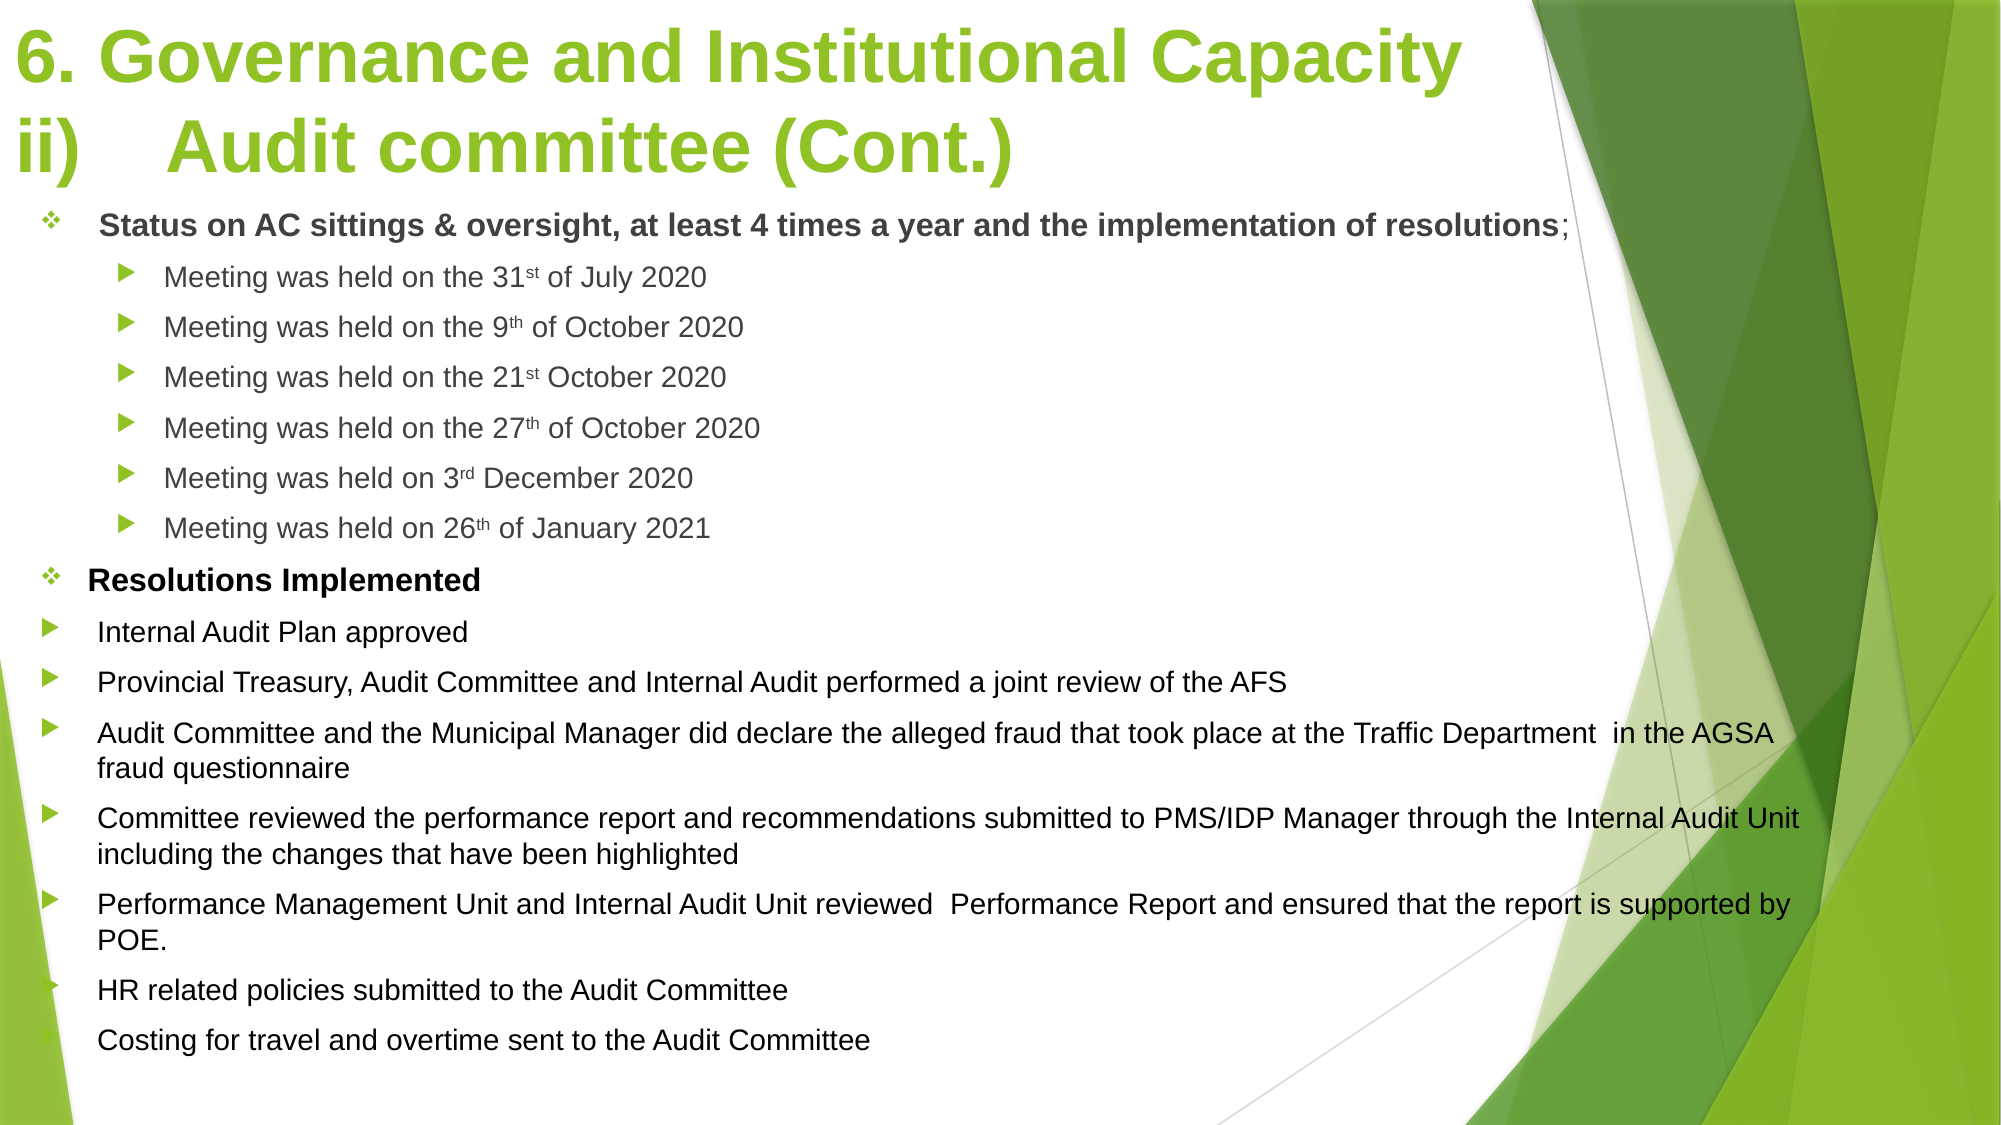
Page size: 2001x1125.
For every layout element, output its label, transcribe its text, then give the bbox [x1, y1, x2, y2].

title 6. Governance and Institutional Capacity ii) Audit committee (Cont.) [0, 0, 1912, 217]
list Status on AC sittings & oversight, at least 4 times a year and the implementation of resolutions; Meeting was held on the 31st of July 2020 Meeting was held on the 9th of October 2020 Meeting was held on the 21st October 2020 Meeting was held on the 27th of October 2020 Meeting was held on 3rd December 2020 Meeting was held on 26th of January 2021 Resolutions Implemented Internal Audit Plan approved Provincial Treasury, Audit Committee and Internal Audit performed a joint review of the AFS Audit Committee and the Municipal Manager did declare the alleged fraud that took place at the Traffic Department in the AGSA fraud questionnaire Committee reviewed the performance report and recommendations submitted to PMS/IDP Manager through the Internal Audit Unit including the changes that have been highlighted Performance Management Unit and Internal Audit Unit reviewed Performance Report and ensured that the report is supported by POE. HR related policies submitted to the Audit Committee Costing for travel and overtime sent to the Audit Committee [24, 196, 1835, 1077]
